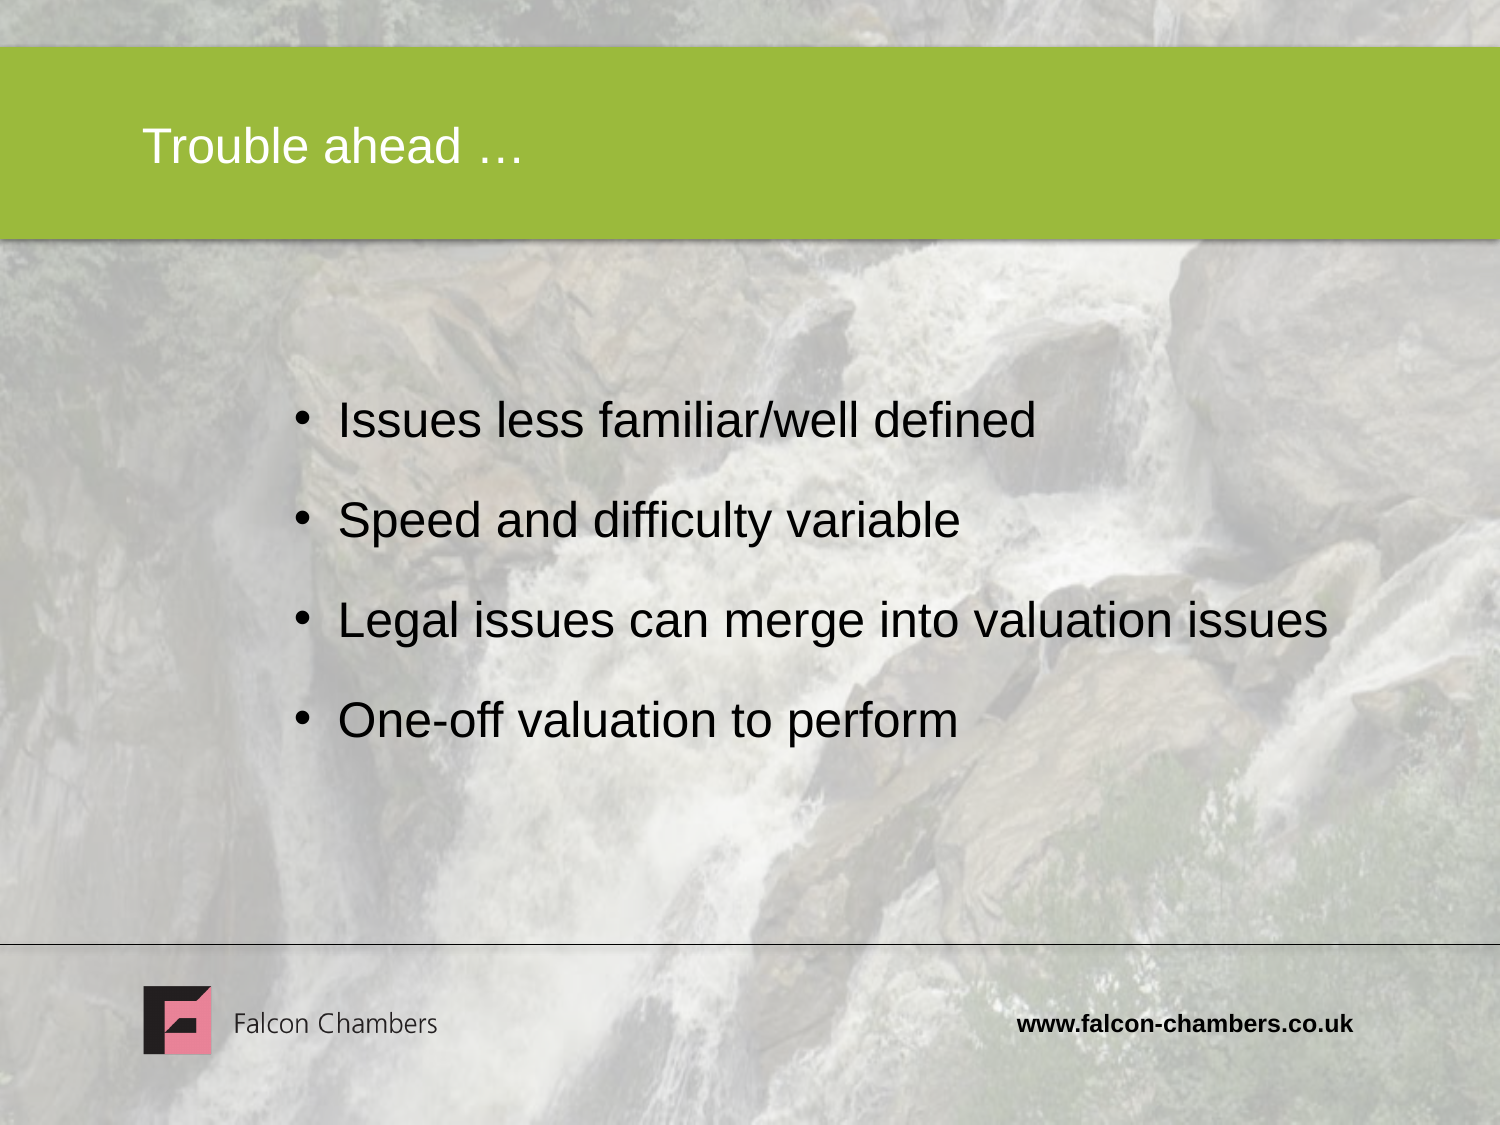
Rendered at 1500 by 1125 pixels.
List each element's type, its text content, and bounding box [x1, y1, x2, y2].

list Issues less familiar/well defined Speed and difficulty variable Legal issues can merge into valuation issues One-off valuation to perform [293, 357, 1355, 921]
picture [29, 975, 443, 1109]
title Trouble ahead … [141, 47, 1355, 240]
